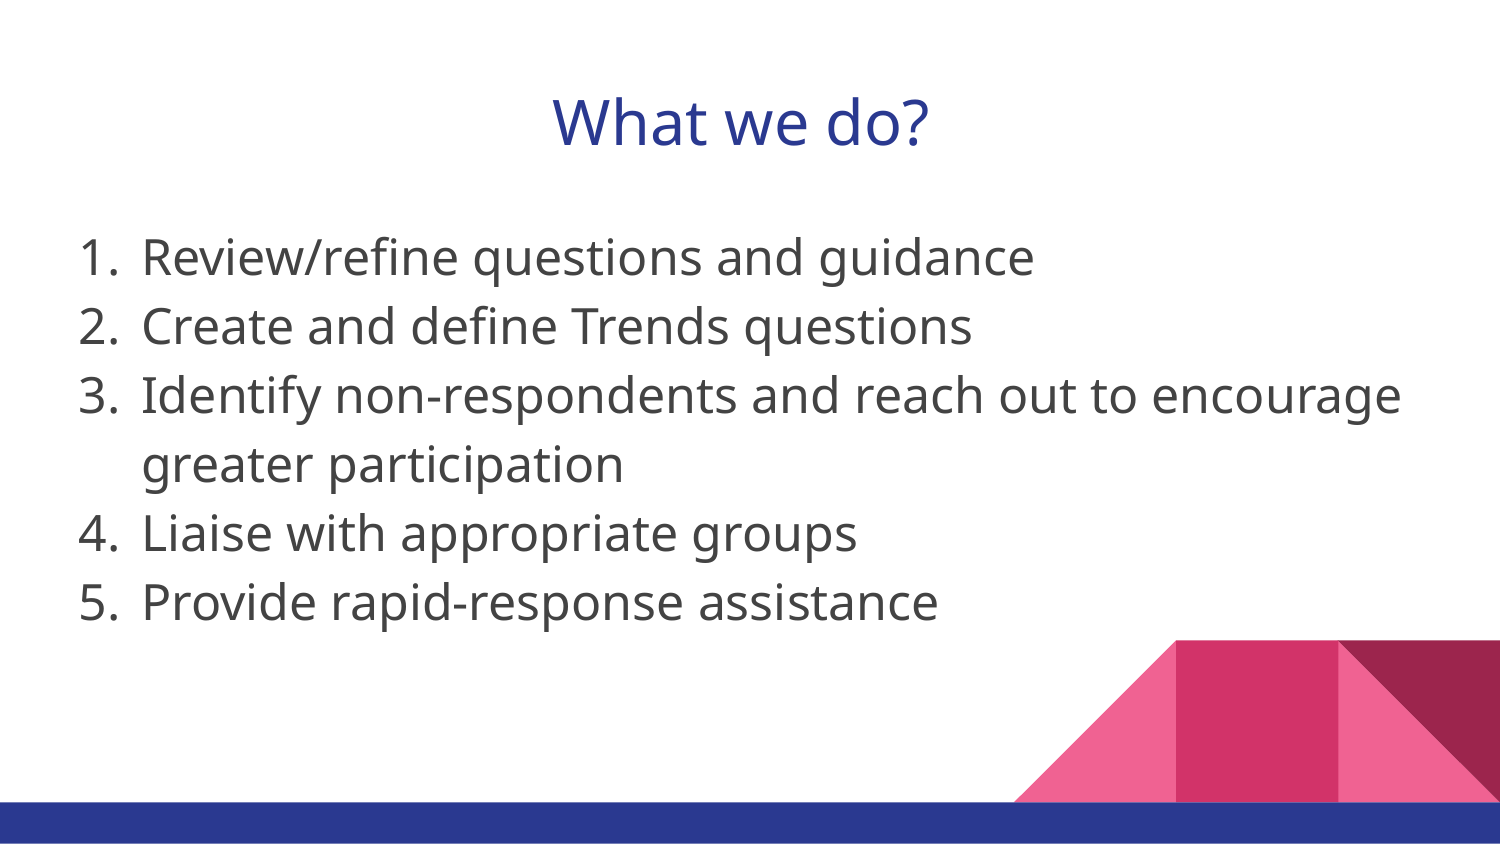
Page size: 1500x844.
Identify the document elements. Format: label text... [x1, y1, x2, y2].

title What we do? [51, 67, 1449, 167]
list Review/refine questions and guidance Create and define Trends questions Identify non-respondents and reach out to encourage greater participation Liaise with appropriate groups Provide rapid-response assistance [51, 201, 1449, 750]
